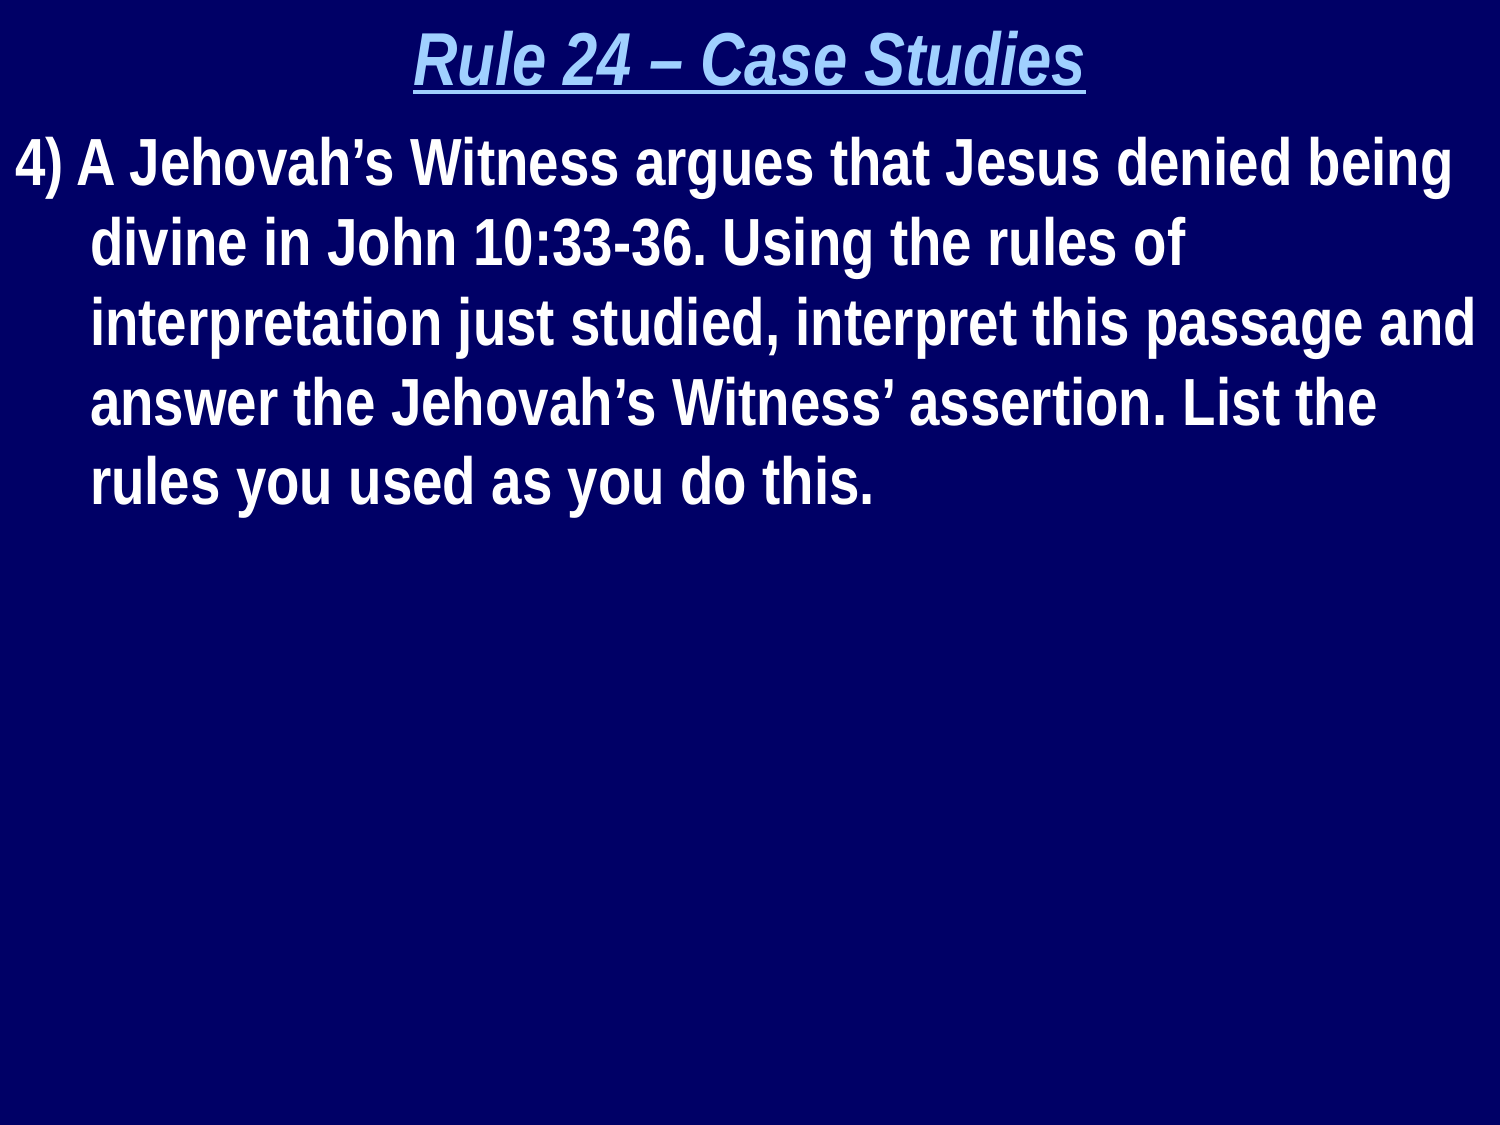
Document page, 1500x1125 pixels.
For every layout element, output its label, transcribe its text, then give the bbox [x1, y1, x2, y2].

list 4) A Jehovah’s Witness argues that Jesus denied being divine in John 10:33-36. Using the rules of interpretation just studied, interpret this passage and answer the Jehovah’s Witness’ assertion. List the rules you used as you do this. [0, 111, 1500, 1125]
title Rule 24 – Case Studies [0, 0, 1500, 111]
